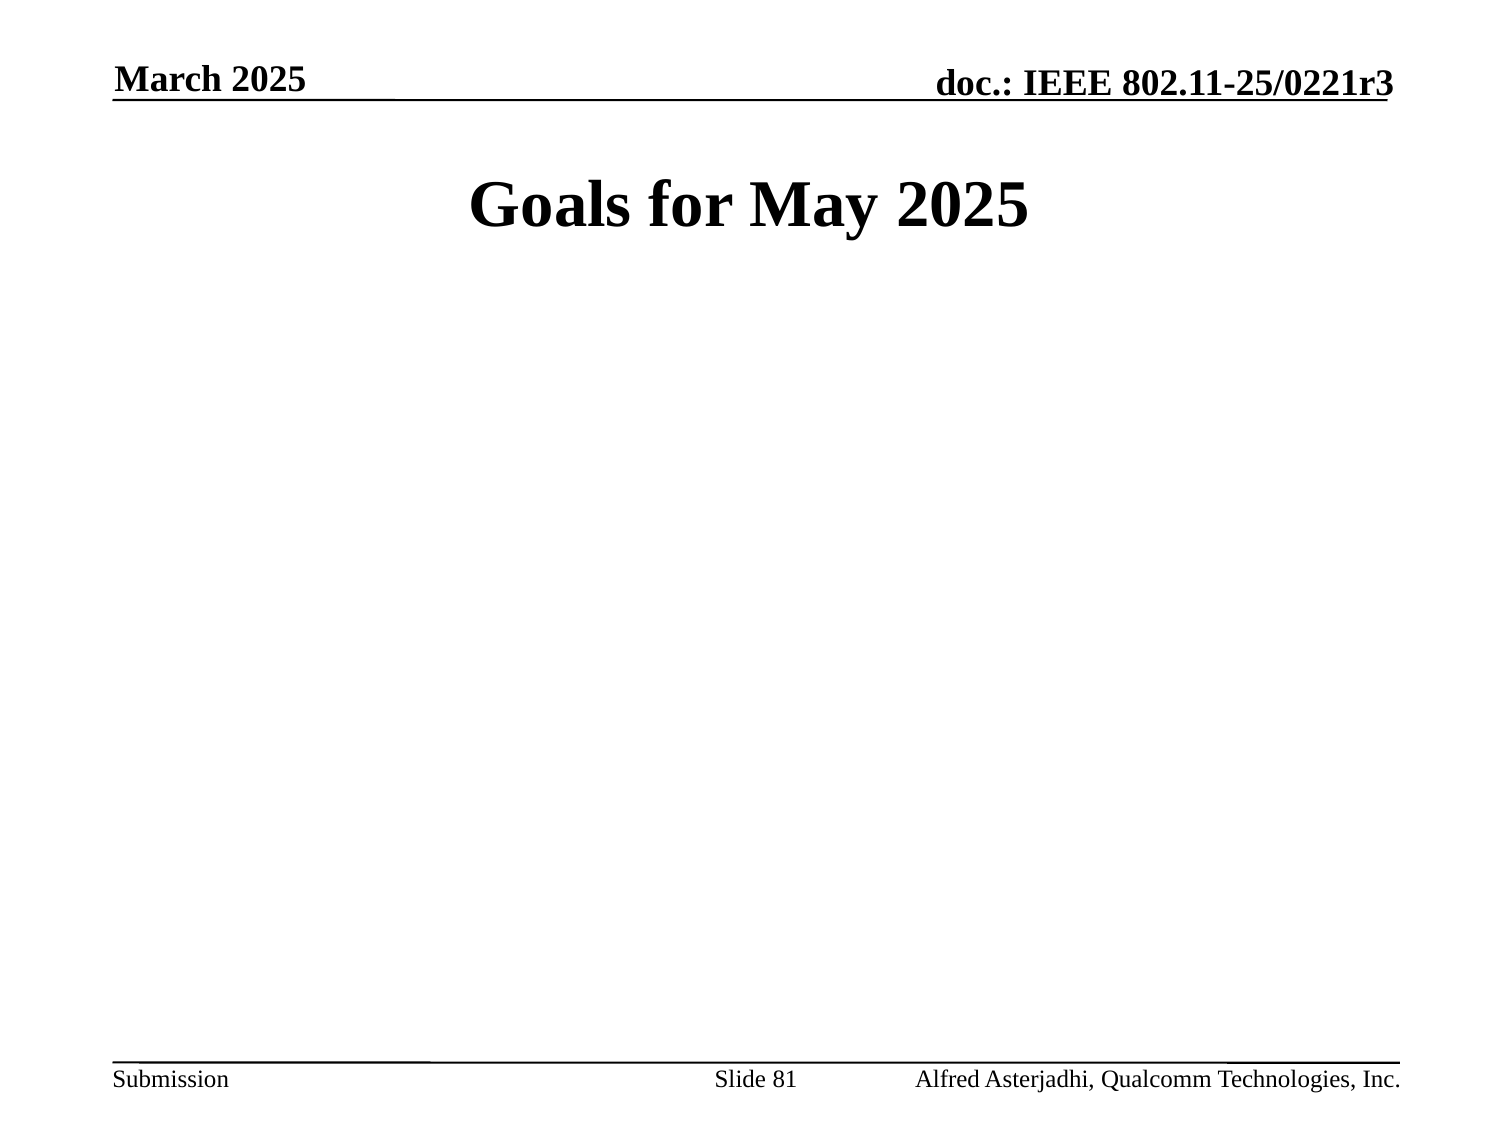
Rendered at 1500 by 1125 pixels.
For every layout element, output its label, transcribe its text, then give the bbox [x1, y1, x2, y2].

footer Alfred Asterjadhi, Qualcomm Technologies, Inc. [878, 1061, 1402, 1093]
slide_number Slide 81 [712, 1061, 800, 1123]
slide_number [114, 54, 423, 100]
title Goals for May 2025 [112, 112, 1388, 288]
